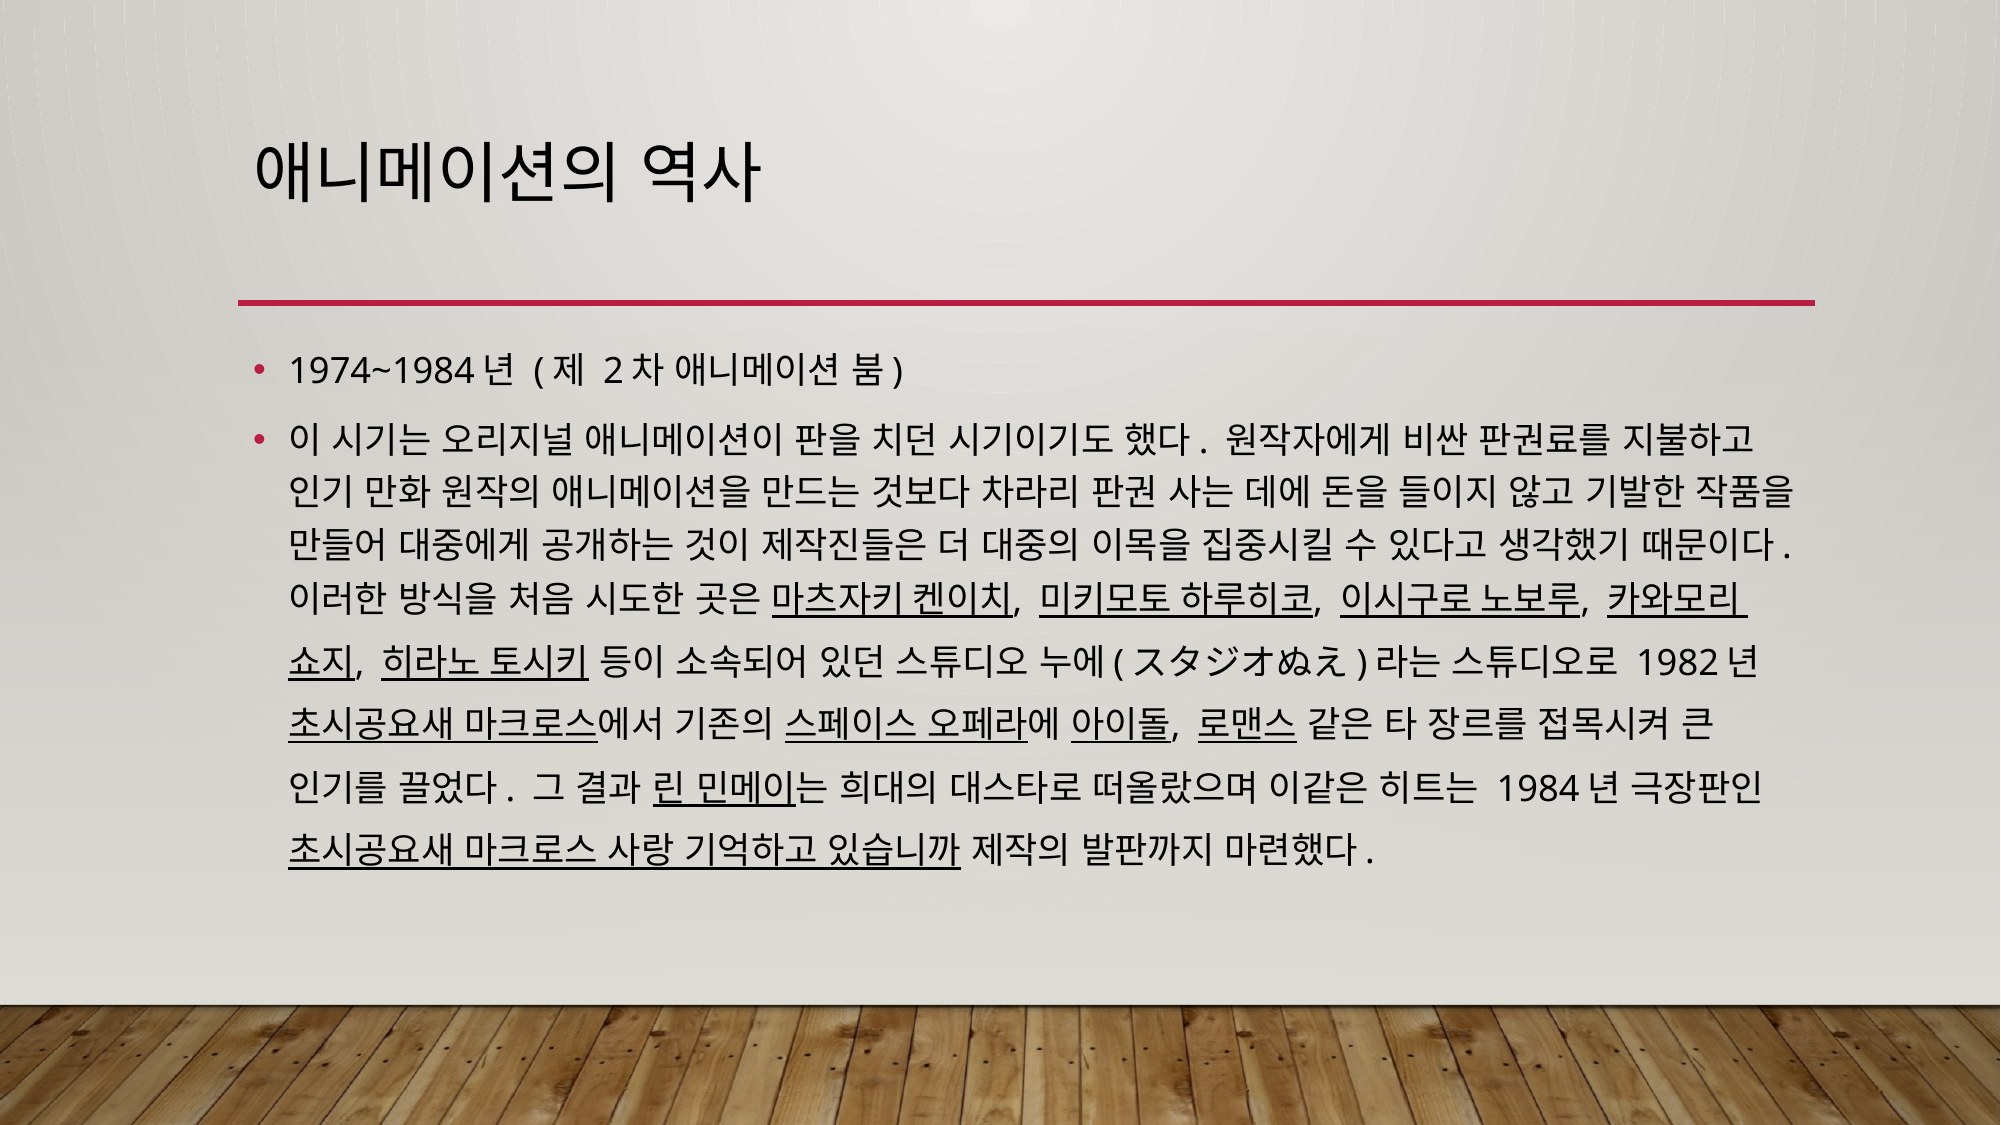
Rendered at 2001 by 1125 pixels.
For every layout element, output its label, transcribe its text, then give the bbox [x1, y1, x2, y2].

list 1974~1984년 (제 2차 애니메이션 붐) 이 시기는 오리지널 애니메이션이 판을 치던 시기이기도 했다. 원작자에게 비싼 판권료를 지불하고 인기 만화 원작의 애니메이션을 만드는 것보다 차라리 판권 사는 데에 돈을 들이지 않고 기발한 작품을 만들어 대중에게 공개하는 것이 제작진들은 더 대중의 이목을 집중시킬 수 있다고 생각했기 때문이다. 이러한 방식을 처음 시도한 곳은 마츠자키 켄이치, 미키모토 하루히코, 이시구로 노보루, 카와모리 쇼지, 히라노 토시키 등이 소속되어 있던 스튜디오 누에(スタジオぬえ)라는 스튜디오로 1982년 초시공요새 마크로스에서 기존의 스페이스 오페라에 아이돌, 로맨스 같은 타 장르를 접목시켜 큰 인기를 끌었다. 그 결과 린 민메이는 희대의 대스타로 떠올랐으며 이같은 히트는 1984년 극장판인 초시공요새 마크로스 사랑 기억하고 있습니까 제작의 발판까지 마련했다. [238, 330, 1814, 897]
picture [0, 1005, 2000, 1125]
title 애니메이션의 역사 [238, 131, 1814, 305]
